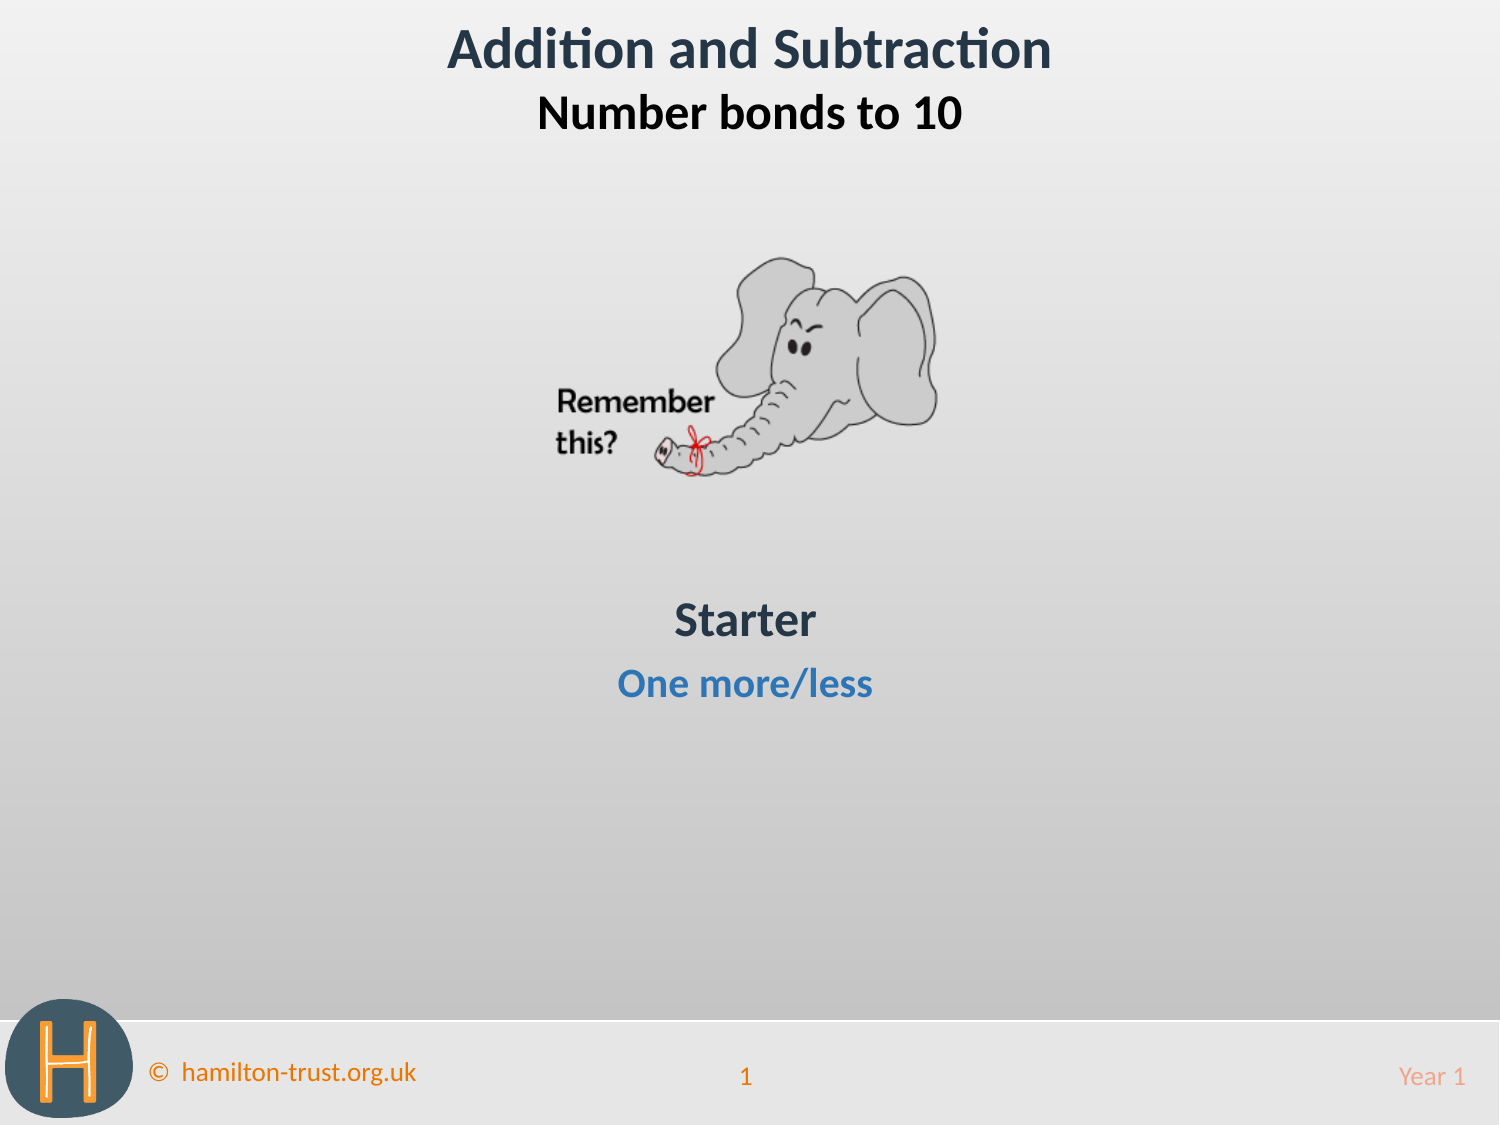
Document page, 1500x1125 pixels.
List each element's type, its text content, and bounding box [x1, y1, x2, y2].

picture [5, 999, 133, 1118]
picture [529, 233, 962, 508]
slide_number 1 [686, 1044, 805, 1105]
text_box Starter One more/less [78, 578, 1413, 713]
text_box Addition and Subtraction Number bonds to 10 [19, 2, 1481, 148]
footer Year 1 [975, 1044, 1482, 1105]
